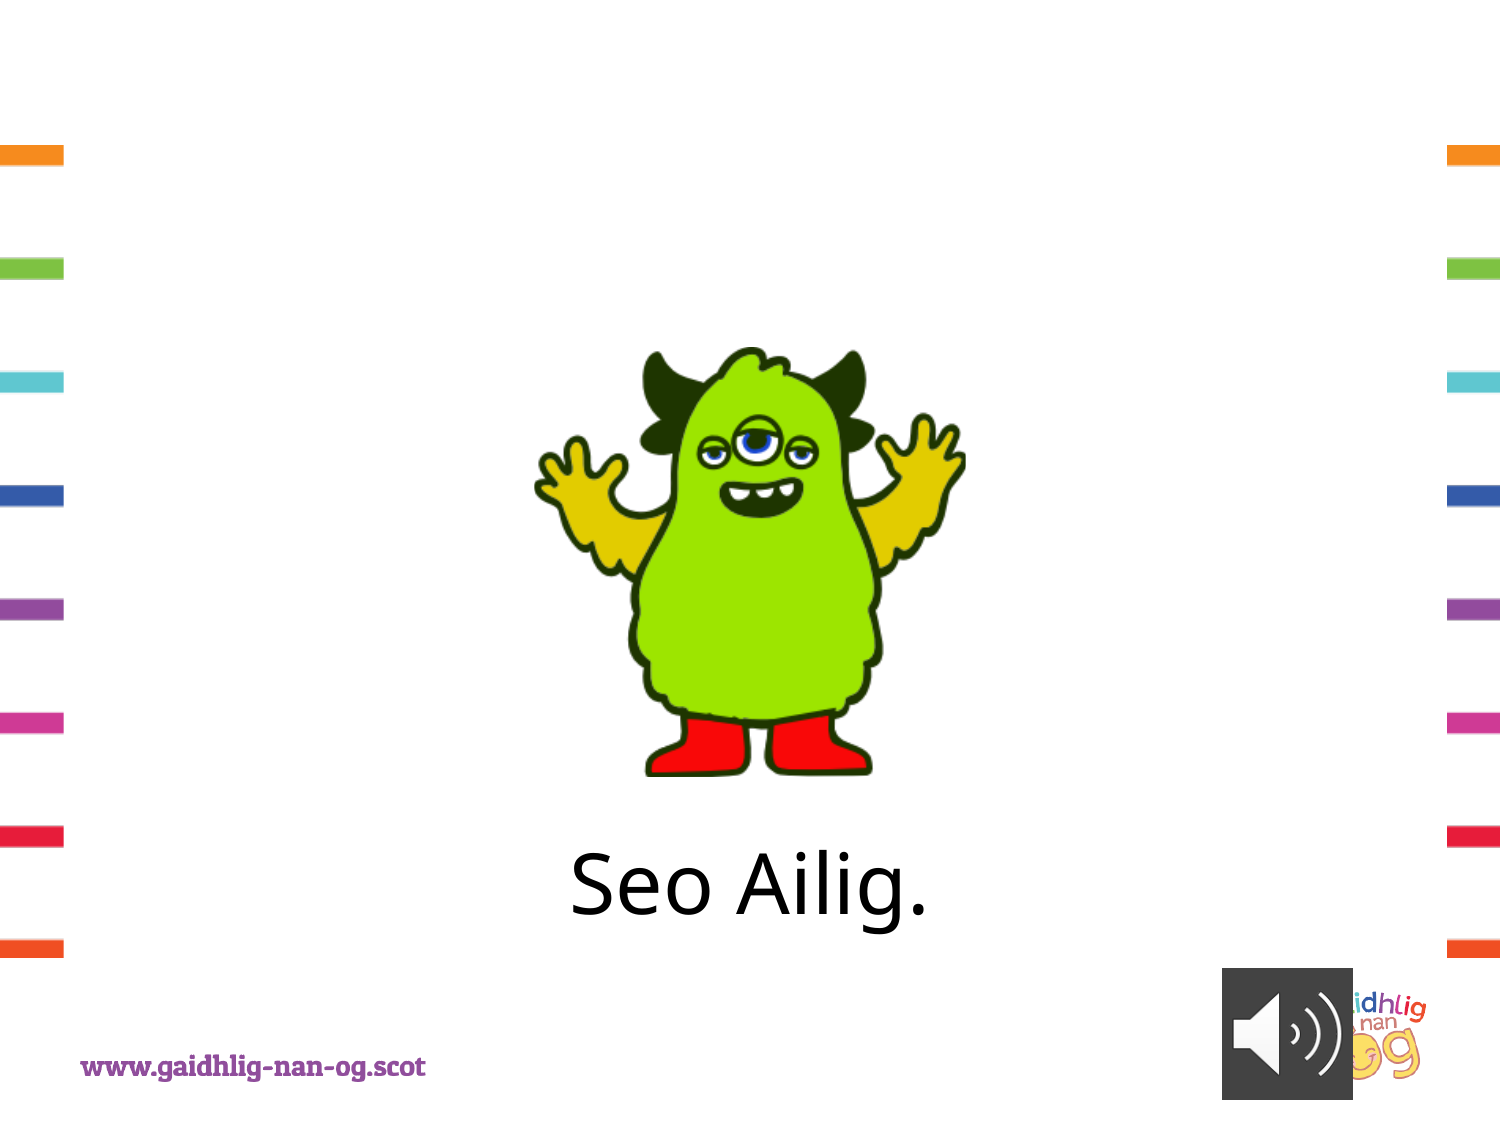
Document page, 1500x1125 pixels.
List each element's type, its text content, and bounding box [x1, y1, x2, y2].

text_box Seo Ailig. [0, 823, 1500, 939]
picture [63, 967, 1437, 1101]
picture [534, 347, 966, 778]
